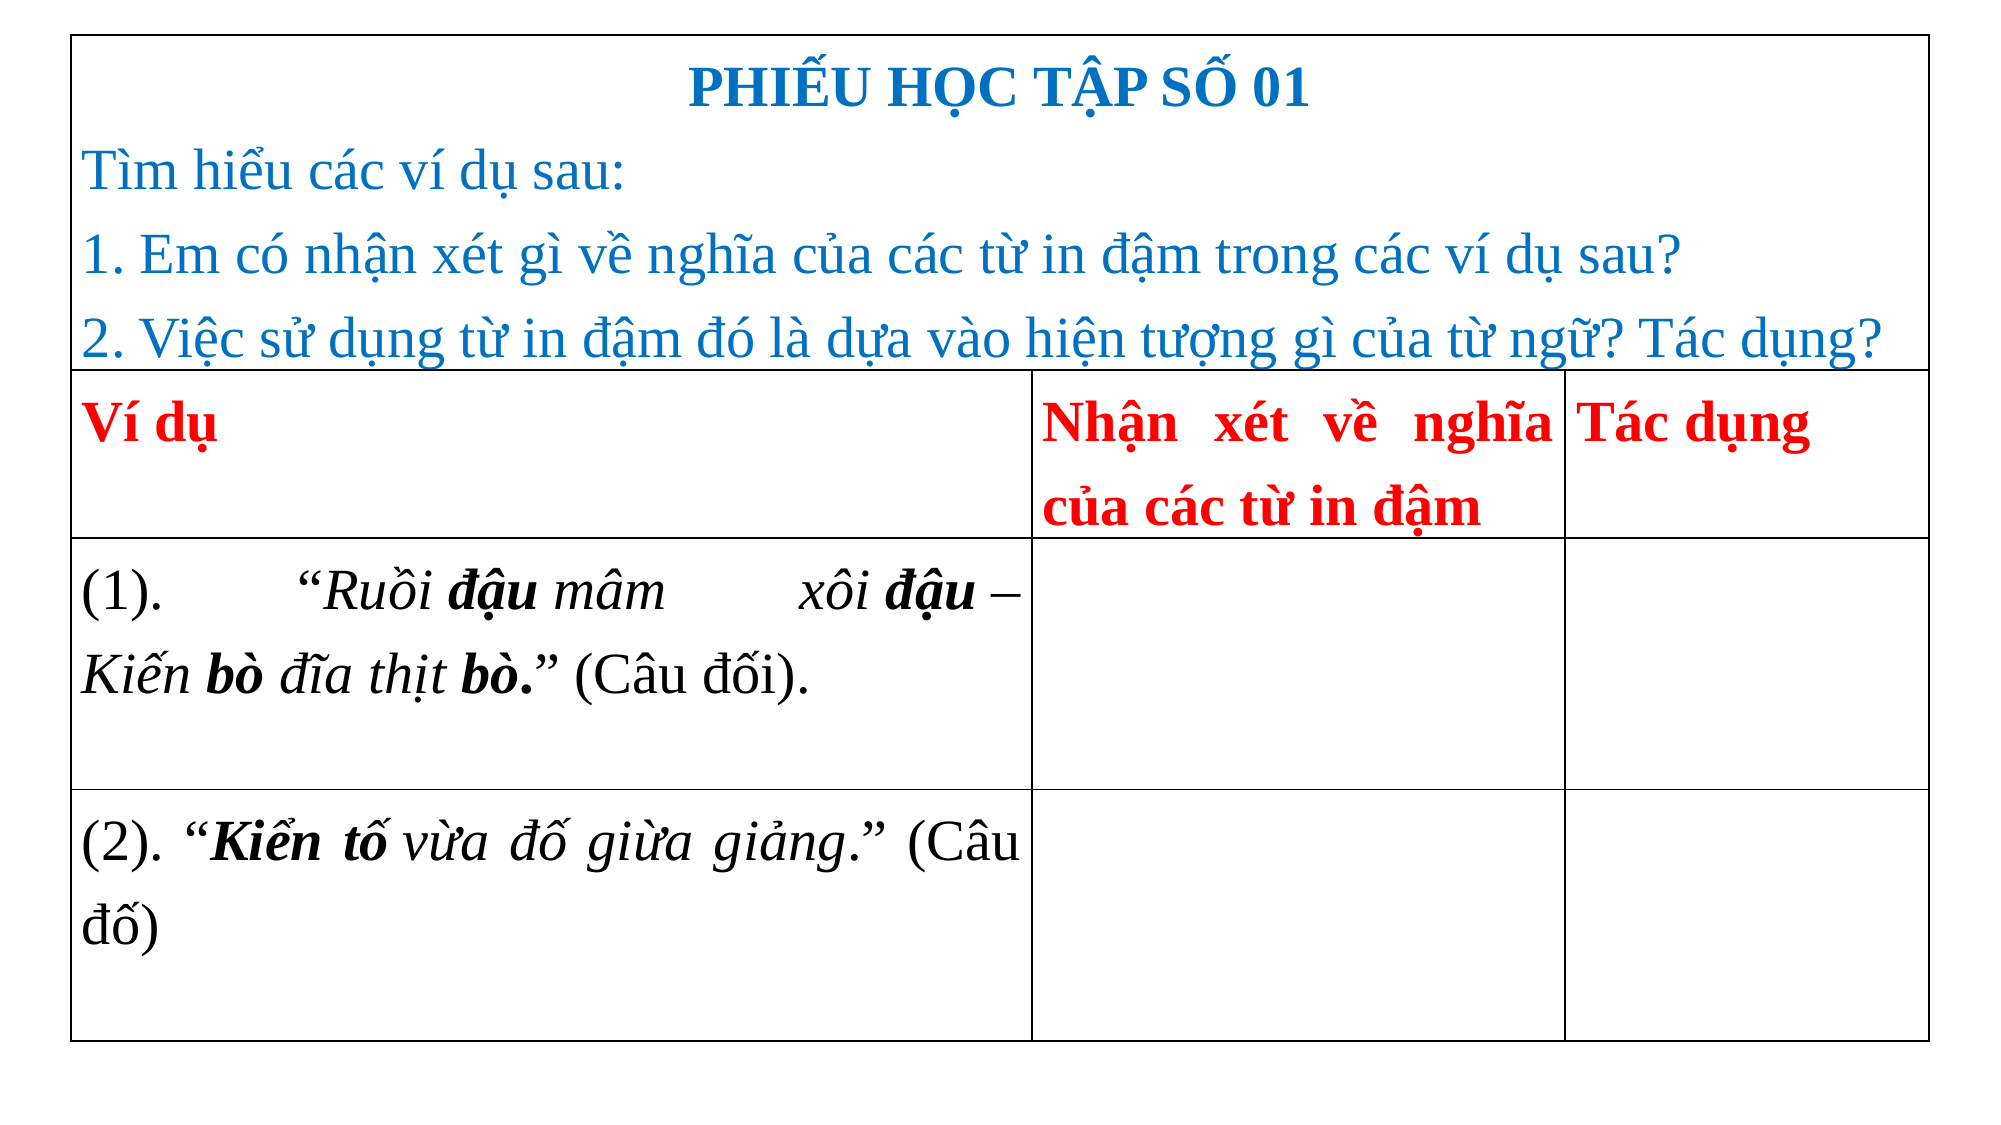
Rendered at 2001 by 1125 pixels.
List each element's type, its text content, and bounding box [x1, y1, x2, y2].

table_header PHIẾU HỌC TẬP SỐ 01 Tìm hiểu các ví dụ sau: 1. Em có nhận xét gì về nghĩa của các từ in đậm trong các ví dụ sau? 2. Việc sử dụng từ in đậm đó là dựa vào hiện tượng gì của từ ngữ? Tác dụng? [72, 36, 1928, 369]
table_cell [1566, 539, 1928, 789]
table_cell [1033, 790, 1564, 1040]
table_cell Nhận xét về nghĩa của các từ in đậm [1033, 371, 1564, 537]
table_cell Ví dụ [72, 371, 1031, 537]
table_cell (2). “Kiển tố vừa đố giừa giảng.” (Câu đố) [72, 790, 1031, 1040]
table_cell Tác dụng [1566, 371, 1928, 537]
table_cell [1033, 539, 1564, 789]
table_cell [1566, 790, 1928, 1040]
table_cell (1). “Ruồi đậu mâm xôi đậu – Kiến bò đĩa thịt bò.” (Câu đối). [72, 539, 1031, 789]
